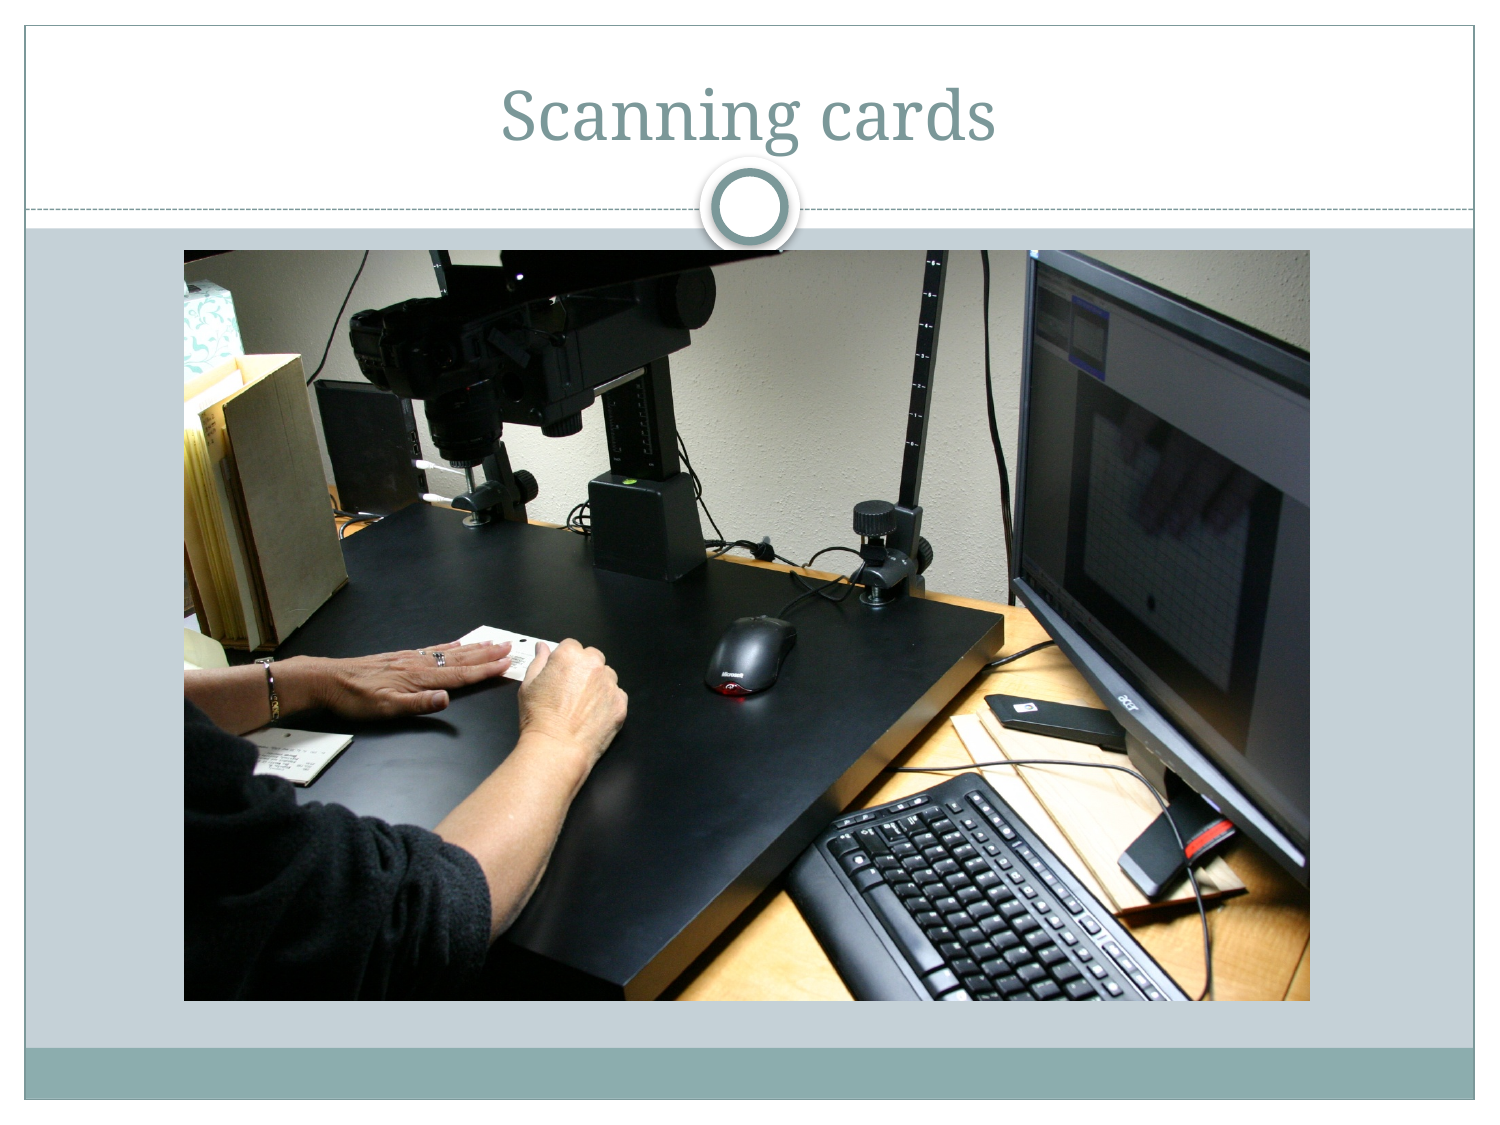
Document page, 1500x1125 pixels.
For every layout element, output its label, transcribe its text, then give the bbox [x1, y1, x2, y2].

title Scanning cards [49, 37, 1450, 162]
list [184, 250, 1310, 1001]
